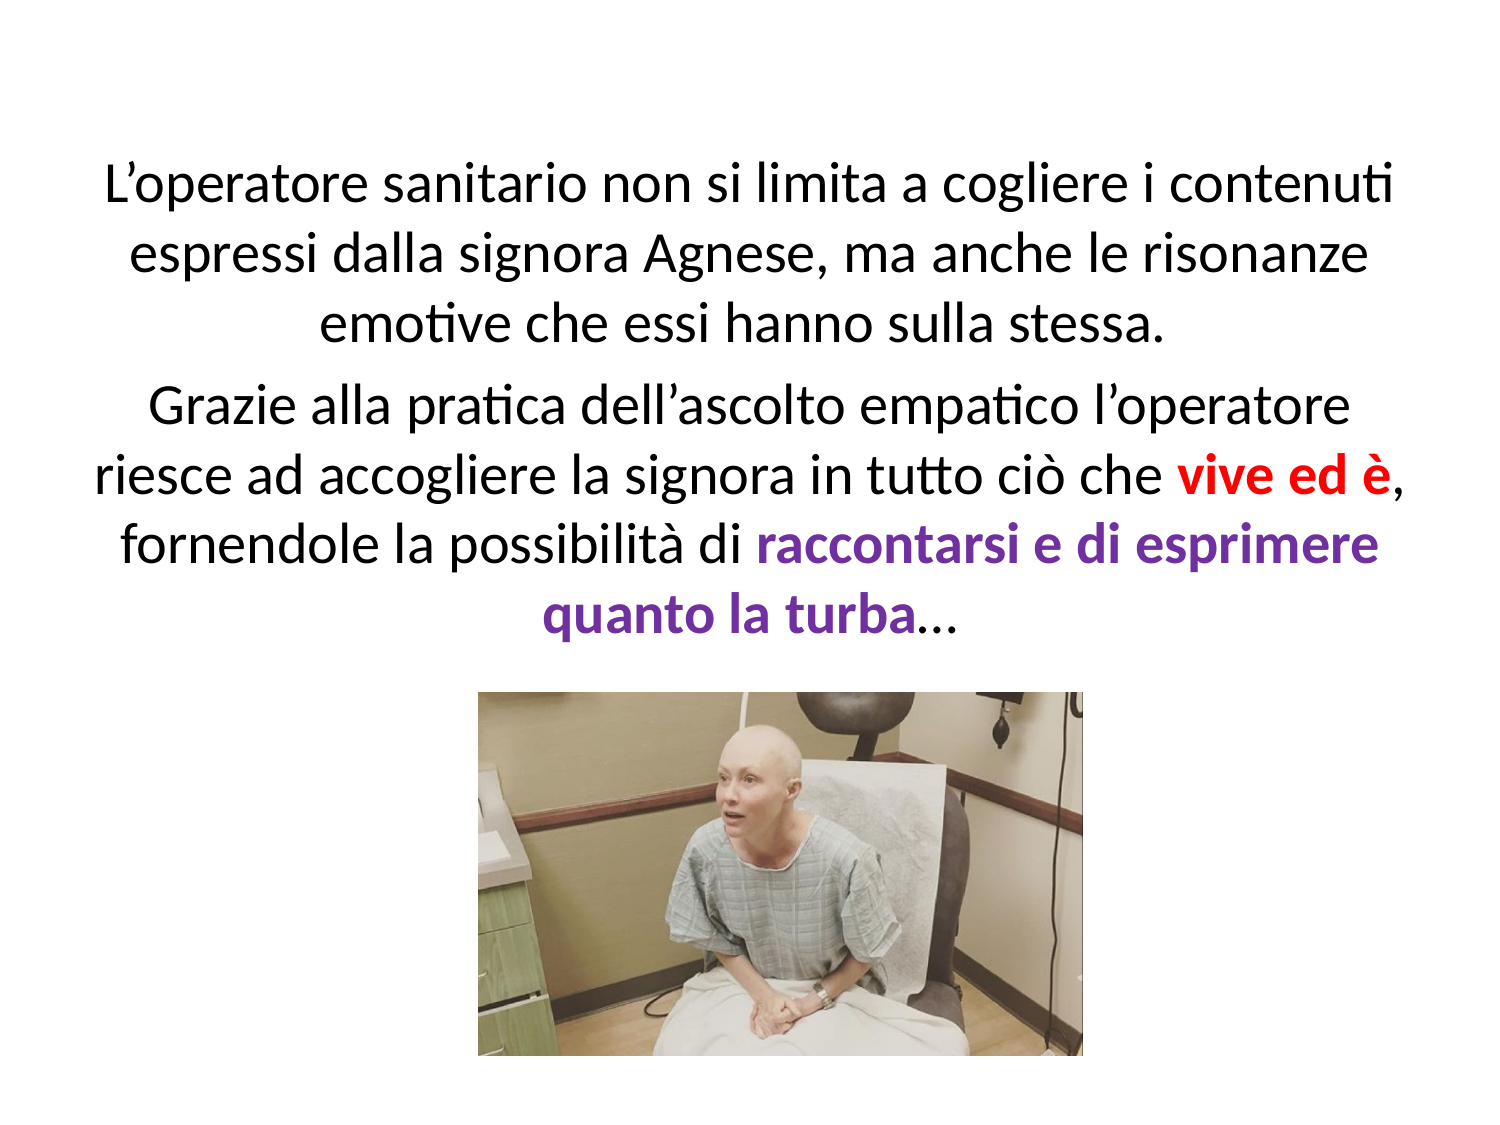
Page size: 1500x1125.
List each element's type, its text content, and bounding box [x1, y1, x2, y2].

picture [477, 692, 1084, 1056]
list L’operatore sanitario non si limita a cogliere i contenuti espressi dalla signora Agnese, ma anche le risonanze emotive che essi hanno sulla stessa. Grazie alla pratica dell’ascolto empatico l’operatore riesce ad accogliere la signora in tutto ciò che vive ed è, fornendole la possibilità di raccontarsi e di esprimere quanto la turba… [75, 137, 1425, 1005]
